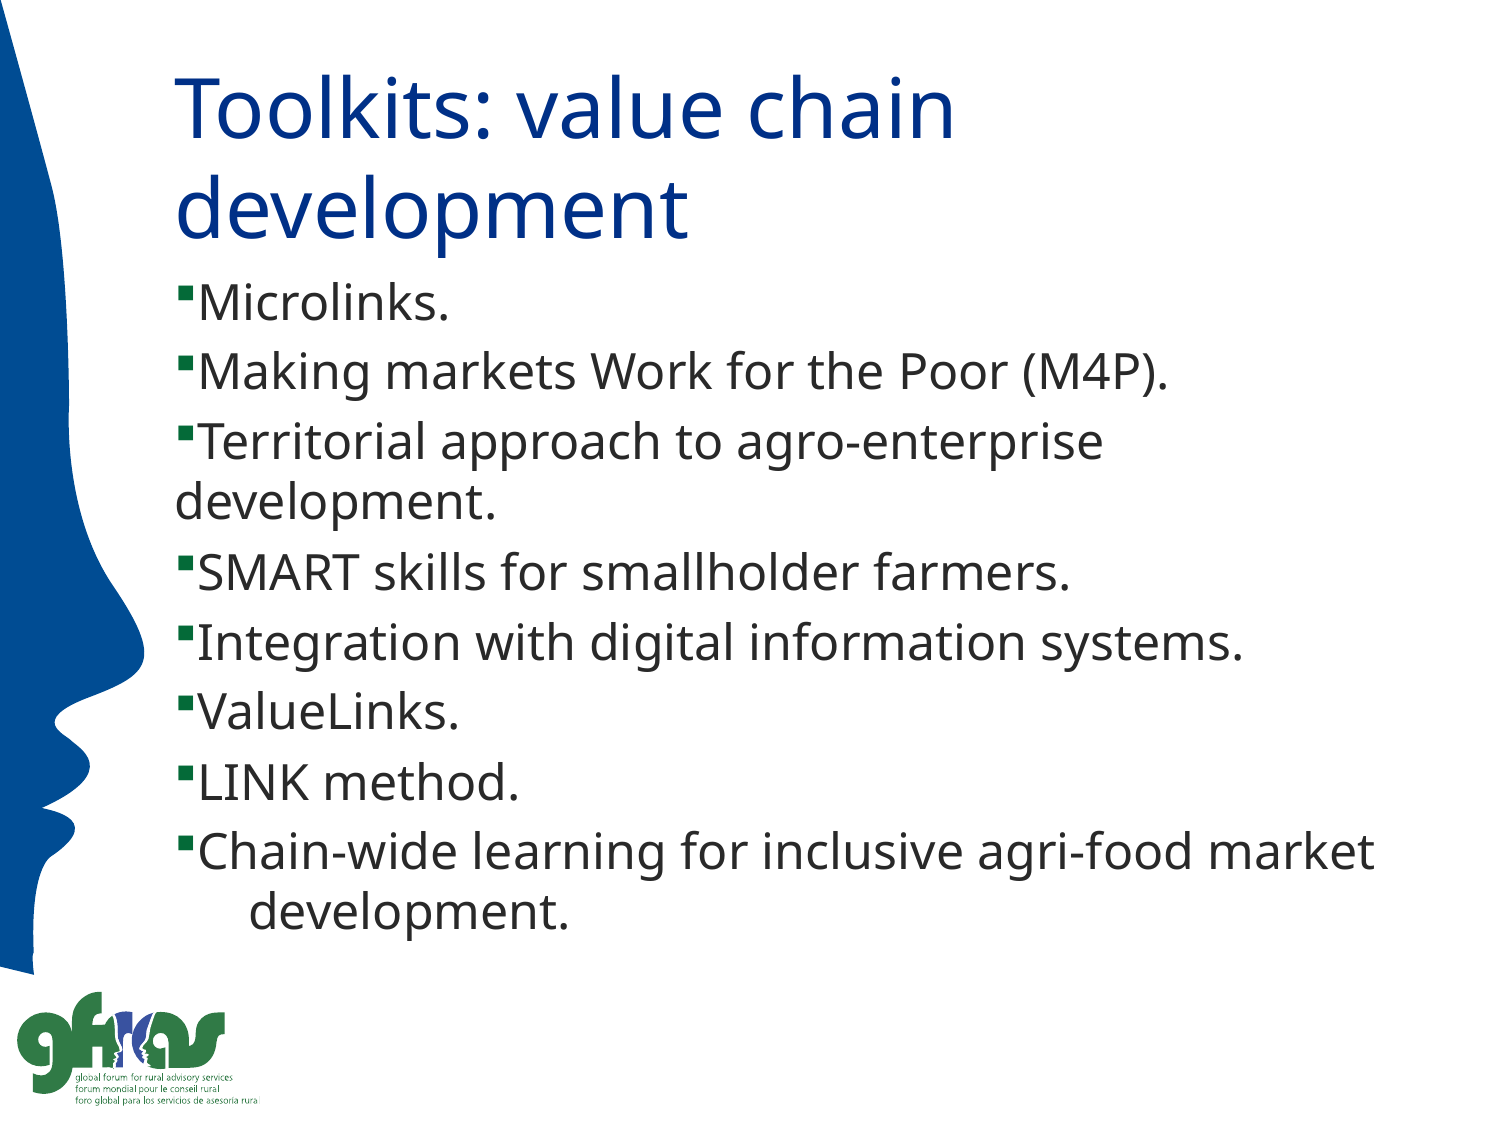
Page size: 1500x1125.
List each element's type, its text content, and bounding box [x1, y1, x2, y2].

title Toolkits: value chain development [159, 47, 1459, 263]
list Microlinks. Making markets Work for the Poor (M4P). Territorial approach to agro-enterprise development. SMART skills for smallholder farmers. Integration with digital information systems. ValueLinks. LINK method. Chain-wide learning for inclusive agri-food market development. [159, 262, 1425, 948]
